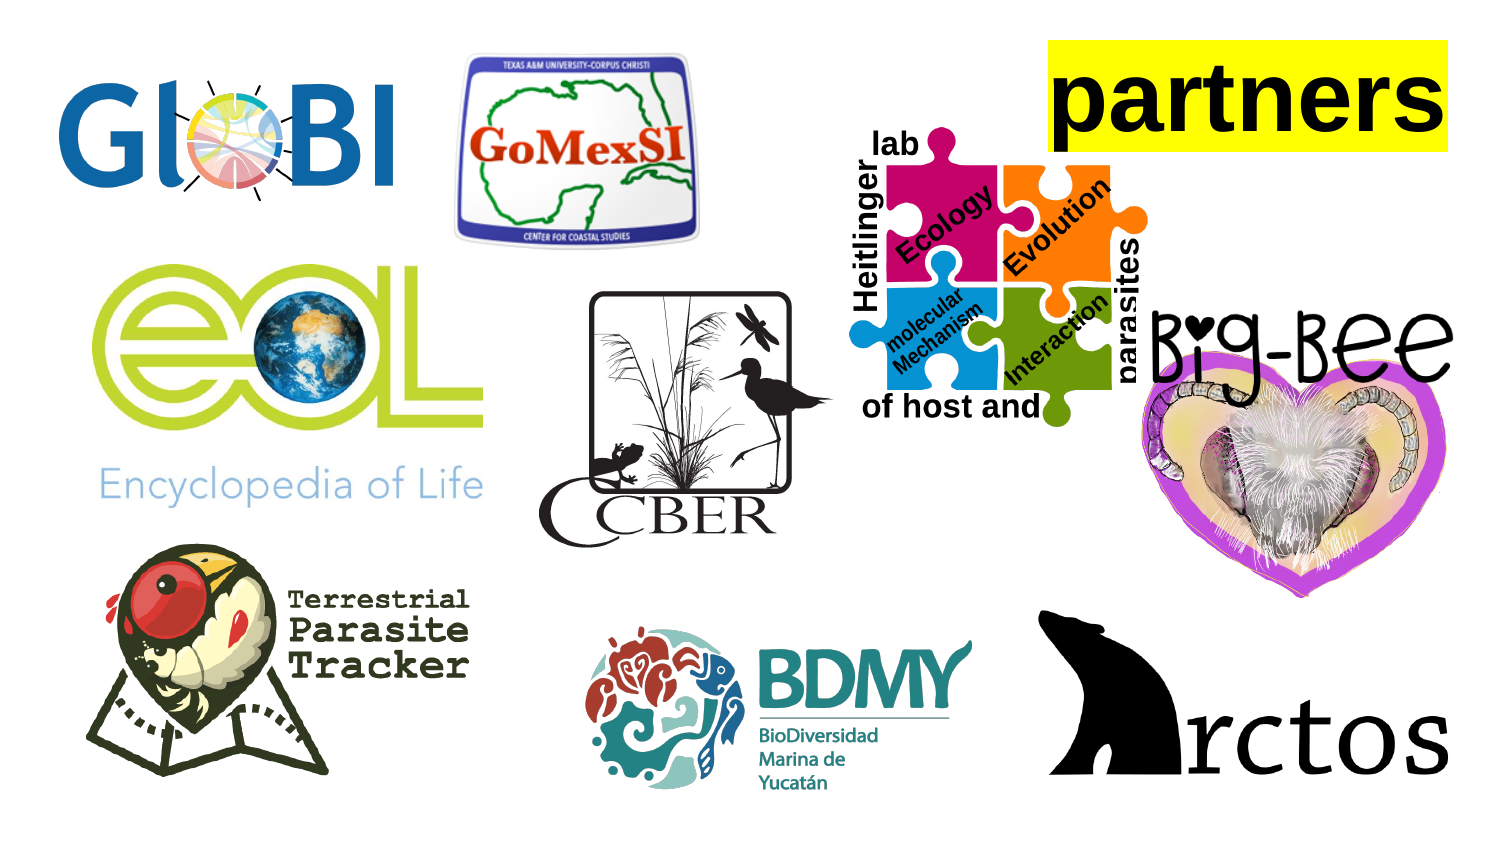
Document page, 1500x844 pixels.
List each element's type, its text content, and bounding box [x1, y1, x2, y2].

picture [849, 127, 1492, 825]
text_box partners [22, 16, 1463, 151]
picture [50, 41, 406, 235]
picture [83, 537, 475, 784]
picture [91, 28, 731, 508]
picture [539, 288, 838, 556]
picture [566, 611, 984, 805]
